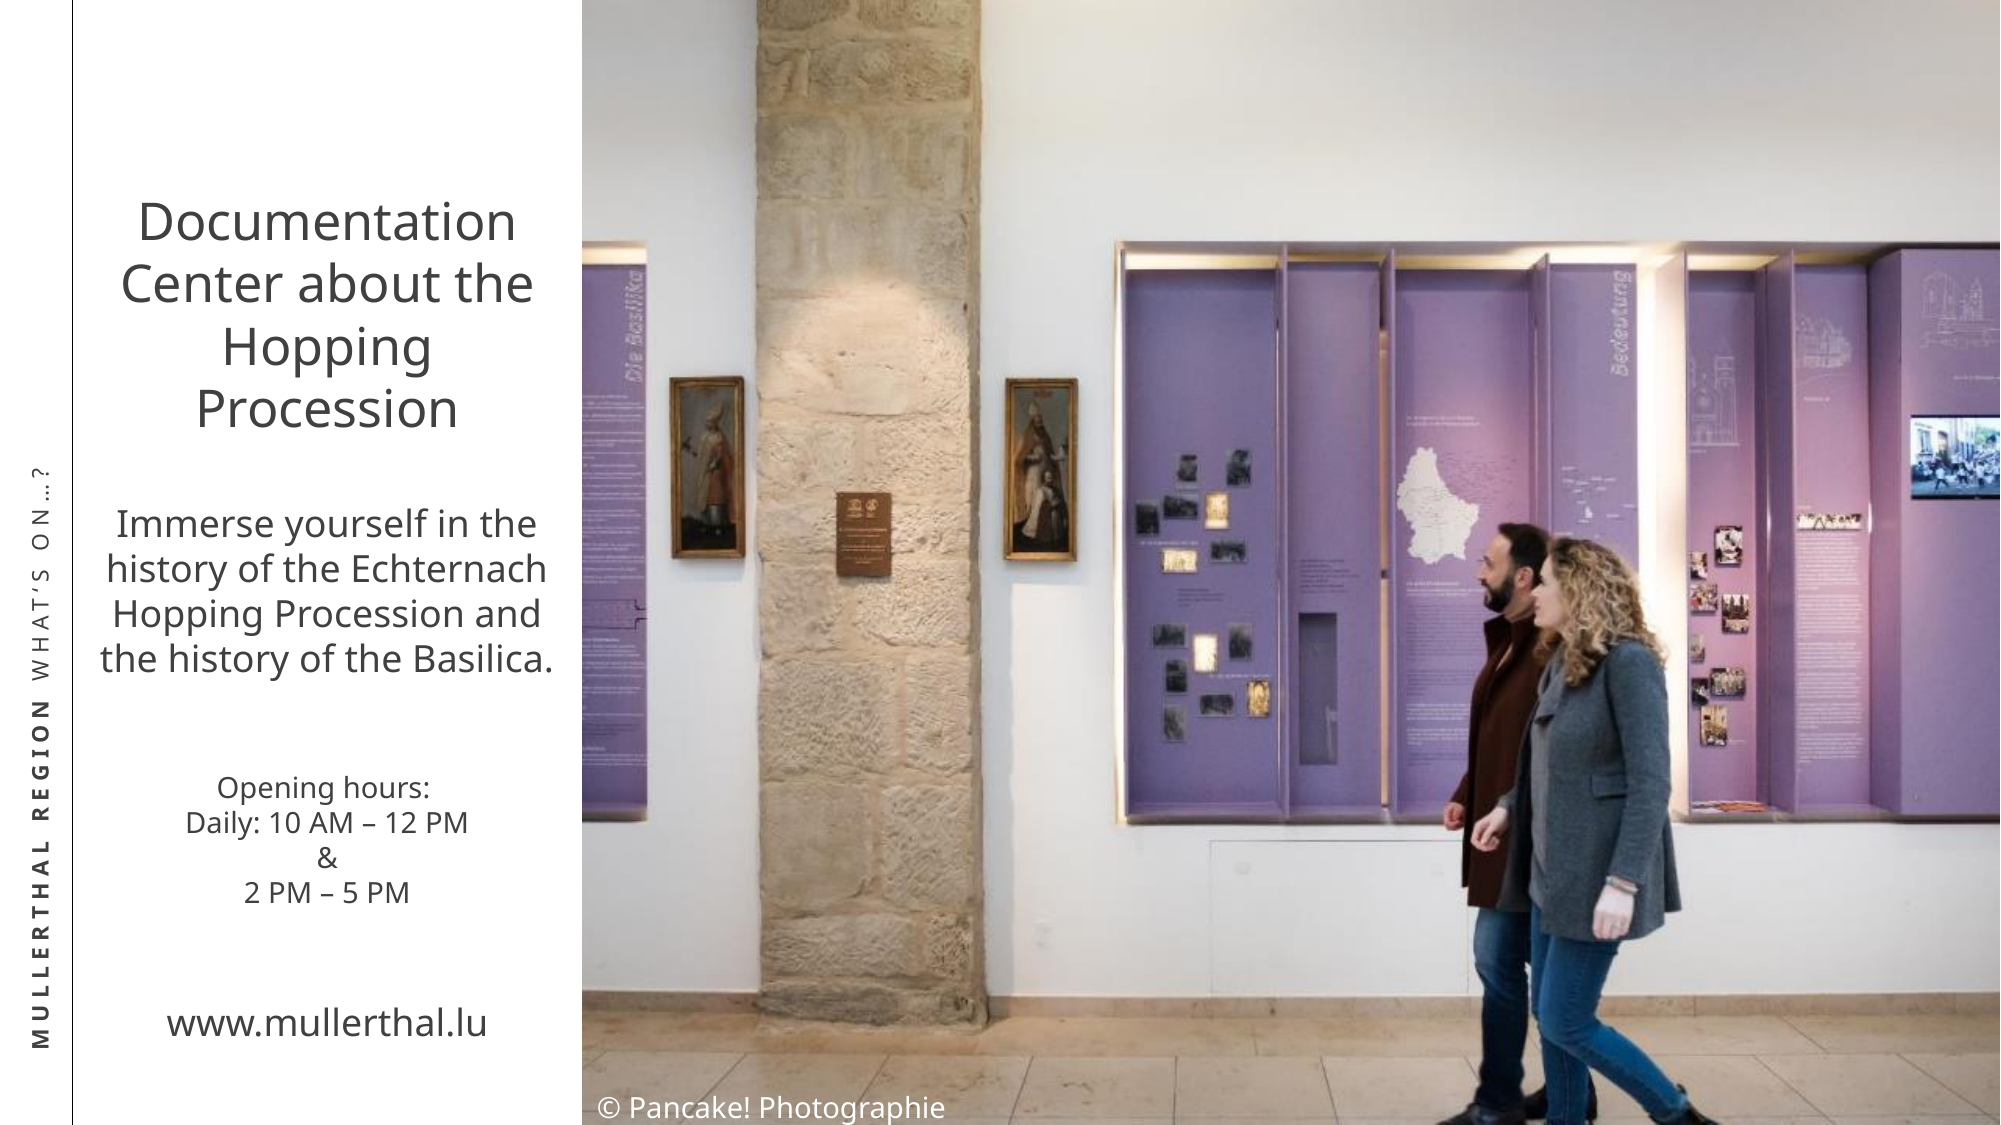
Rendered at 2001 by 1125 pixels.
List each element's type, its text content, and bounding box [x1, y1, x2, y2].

text_box Immerse yourself in the history of the Echternach Hopping Procession and the history of the Basilica. [73, 492, 582, 687]
picture [582, 0, 2000, 1125]
text_box Opening hours: Daily: 10 AM – 12 PM & 2 PM – 5 PM [73, 761, 582, 917]
text_box Documentation Center about the Hopping Procession [73, 180, 582, 446]
text_box www.mullerthal.lu [73, 991, 582, 1052]
